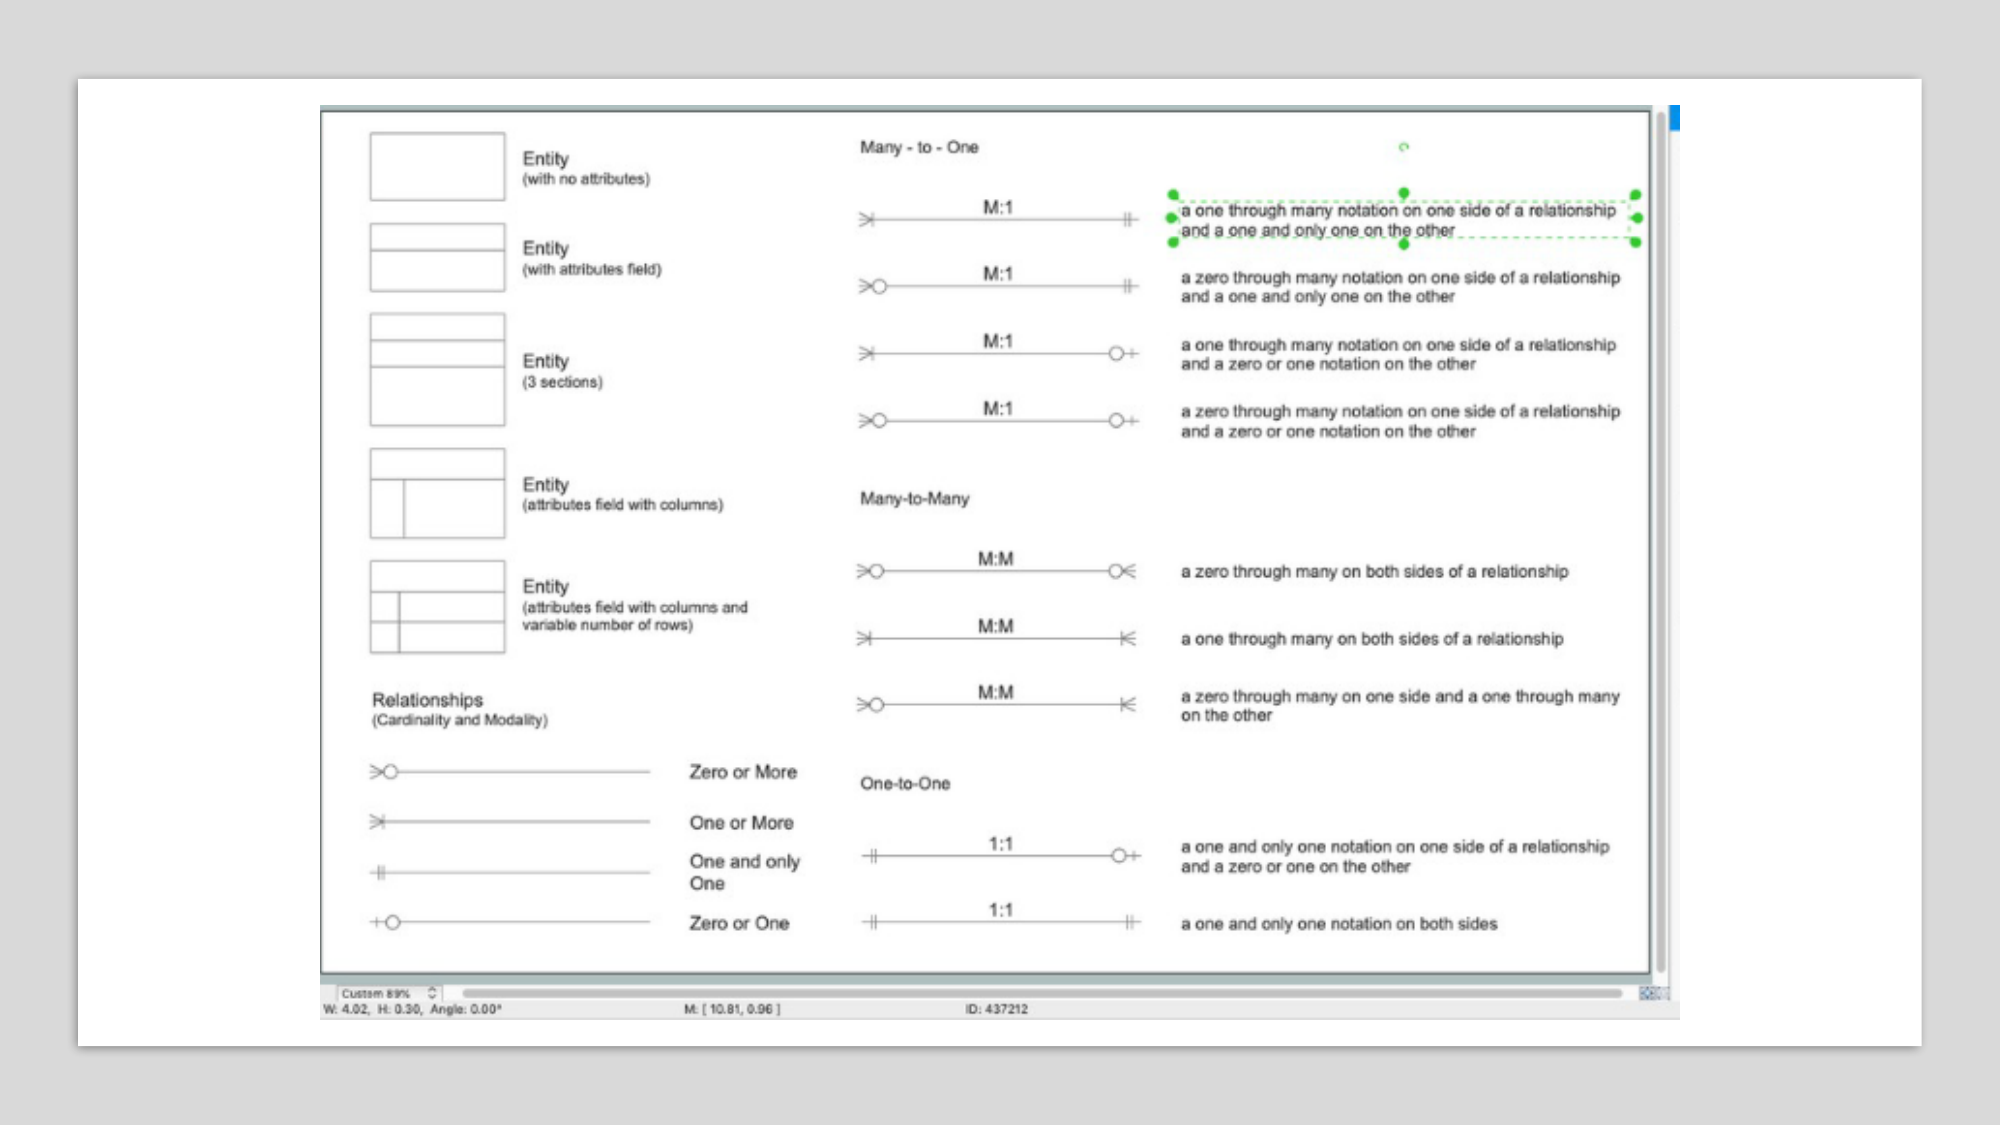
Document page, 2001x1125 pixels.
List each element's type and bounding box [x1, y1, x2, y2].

list [320, 104, 1680, 1020]
text_box [0, 0, 2000, 1125]
text_box [76, 77, 1924, 1048]
